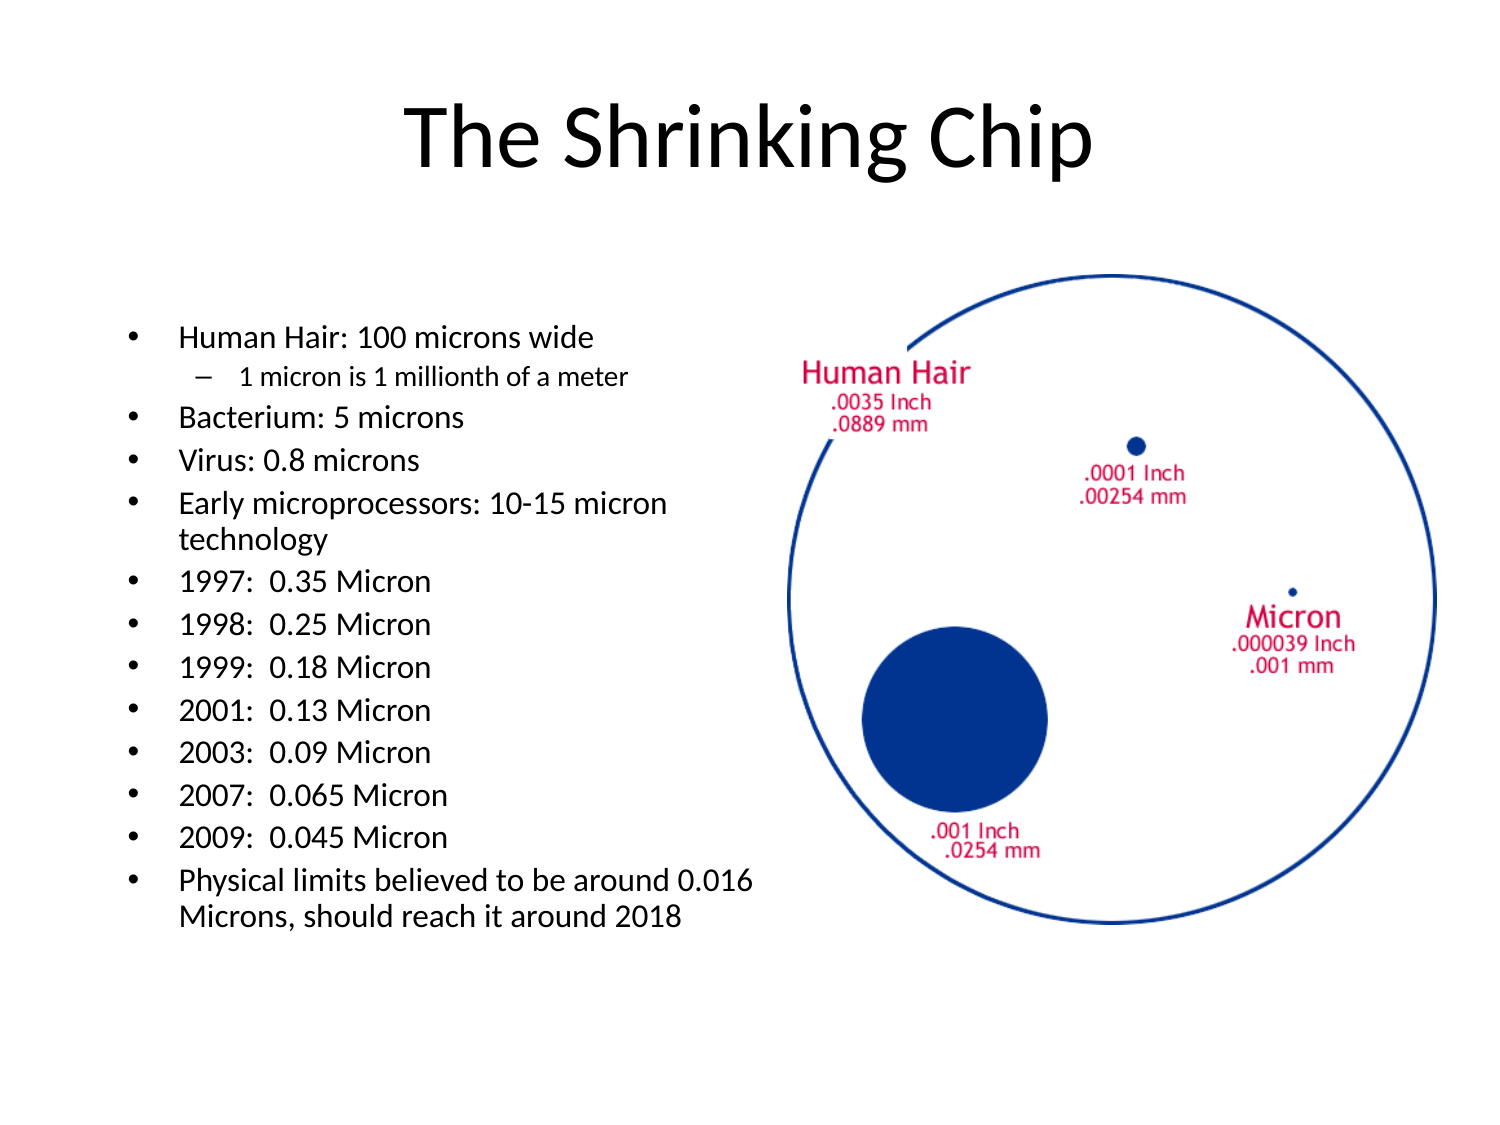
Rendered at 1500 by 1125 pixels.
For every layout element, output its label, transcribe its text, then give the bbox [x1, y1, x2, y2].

list Human Hair: 100 microns wide 1 micron is 1 millionth of a meter Bacterium: 5 microns Virus: 0.8 microns Early microprocessors: 10-15 micron technology 1997: 0.35 Micron 1998: 0.25 Micron 1999: 0.18 Micron 2001: 0.13 Micron 2003: 0.09 Micron 2007: 0.065 Micron 2009: 0.045 Micron Physical limits believed to be around 0.016 Microns, should reach it around 2018 [112, 312, 775, 988]
picture [787, 274, 1437, 926]
title The Shrinking Chip [112, 37, 1388, 225]
